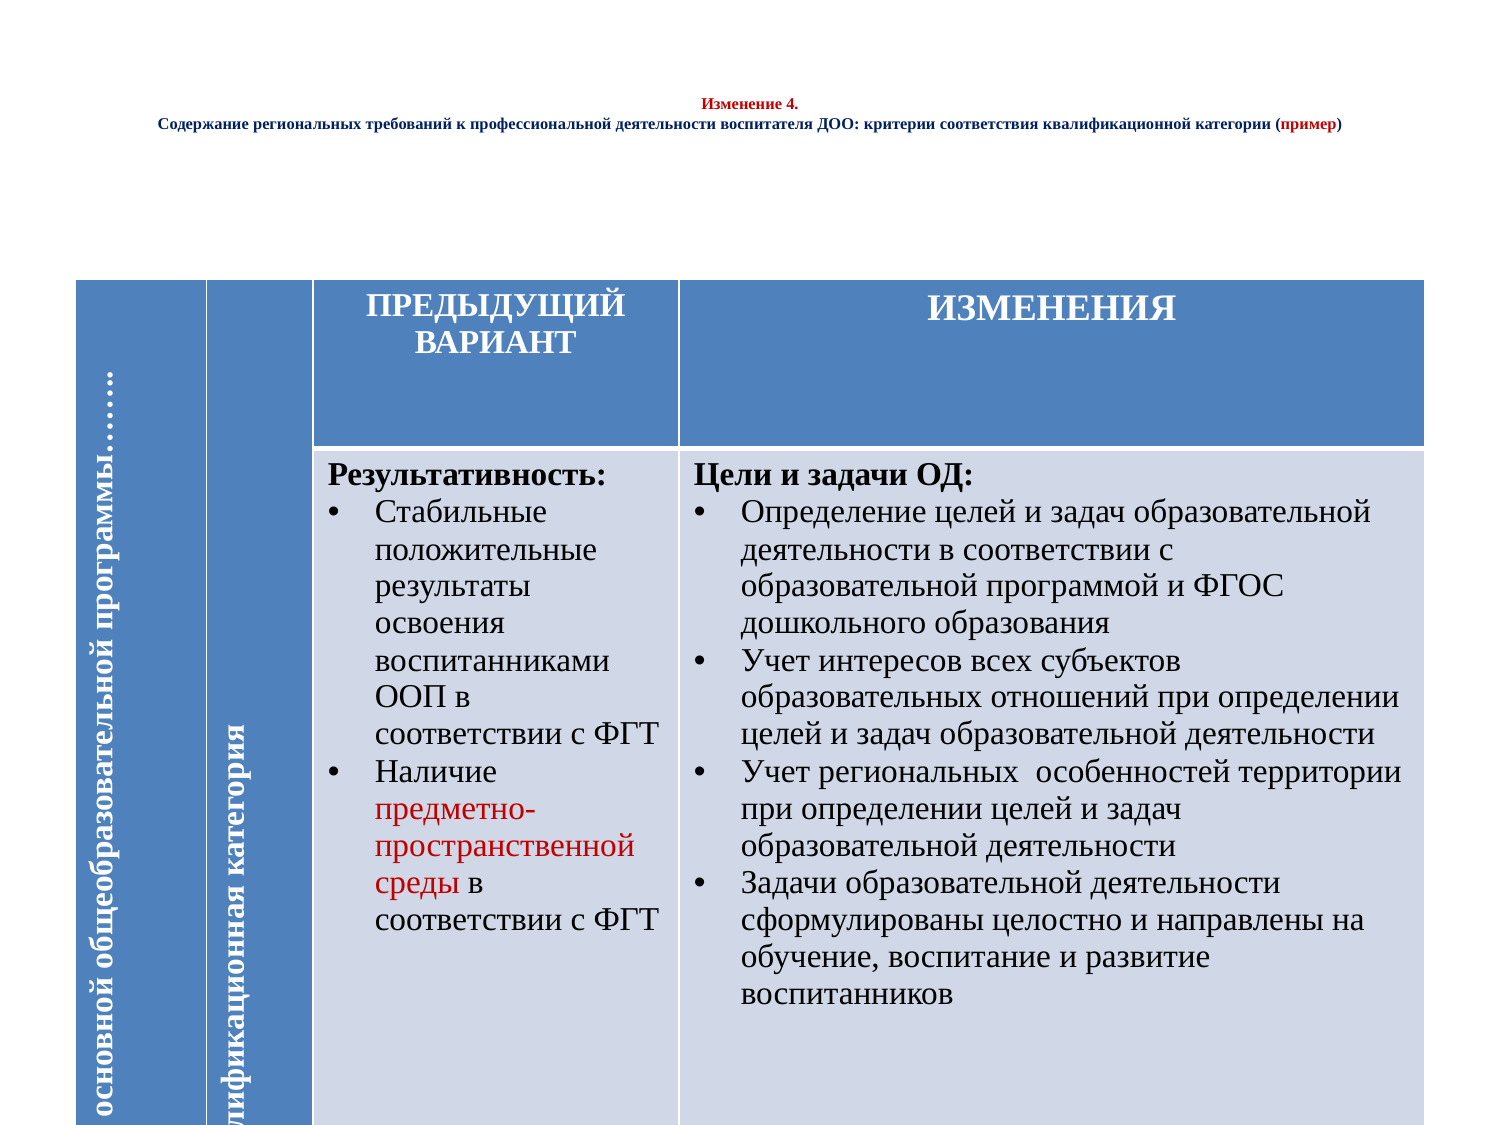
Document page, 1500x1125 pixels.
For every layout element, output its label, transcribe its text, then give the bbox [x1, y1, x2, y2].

table_header ПРЕДЫДУЩИЙ ВАРИАНТ [314, 280, 678, 446]
table_header 1 квалификационная категория [207, 280, 312, 1125]
table_header ИЗМЕНЕНИЯ [680, 280, 1424, 446]
table_cell Результативность: Стабильные положительные результаты освоения воспитанниками ООП в соответствии с ФГТ Наличие предметно-пространственной среды в соответствии с ФГТ [314, 451, 678, 1125]
title Изменение 4. Содержание региональных требований к профессиональной деятельности воспитателя ДОО: критерии соответствия квалификационной категории (пример) [75, 45, 1425, 161]
table_header Деятельность по реализации основной общеобразовательной программы…….. [76, 280, 206, 1125]
table_cell Цели и задачи ОД: Определение целей и задач образовательной деятельности в соответствии с образовательной программой и ФГОС дошкольного образования Учет интересов всех субъектов образовательных отношений при определении целей и задач образовательной деятельности Учет региональных особенностей территории при определении целей и задач образовательной деятельности Задачи образовательной деятельности сформулированы целостно и направлены на обучение, воспитание и развитие воспитанников [680, 451, 1424, 1125]
